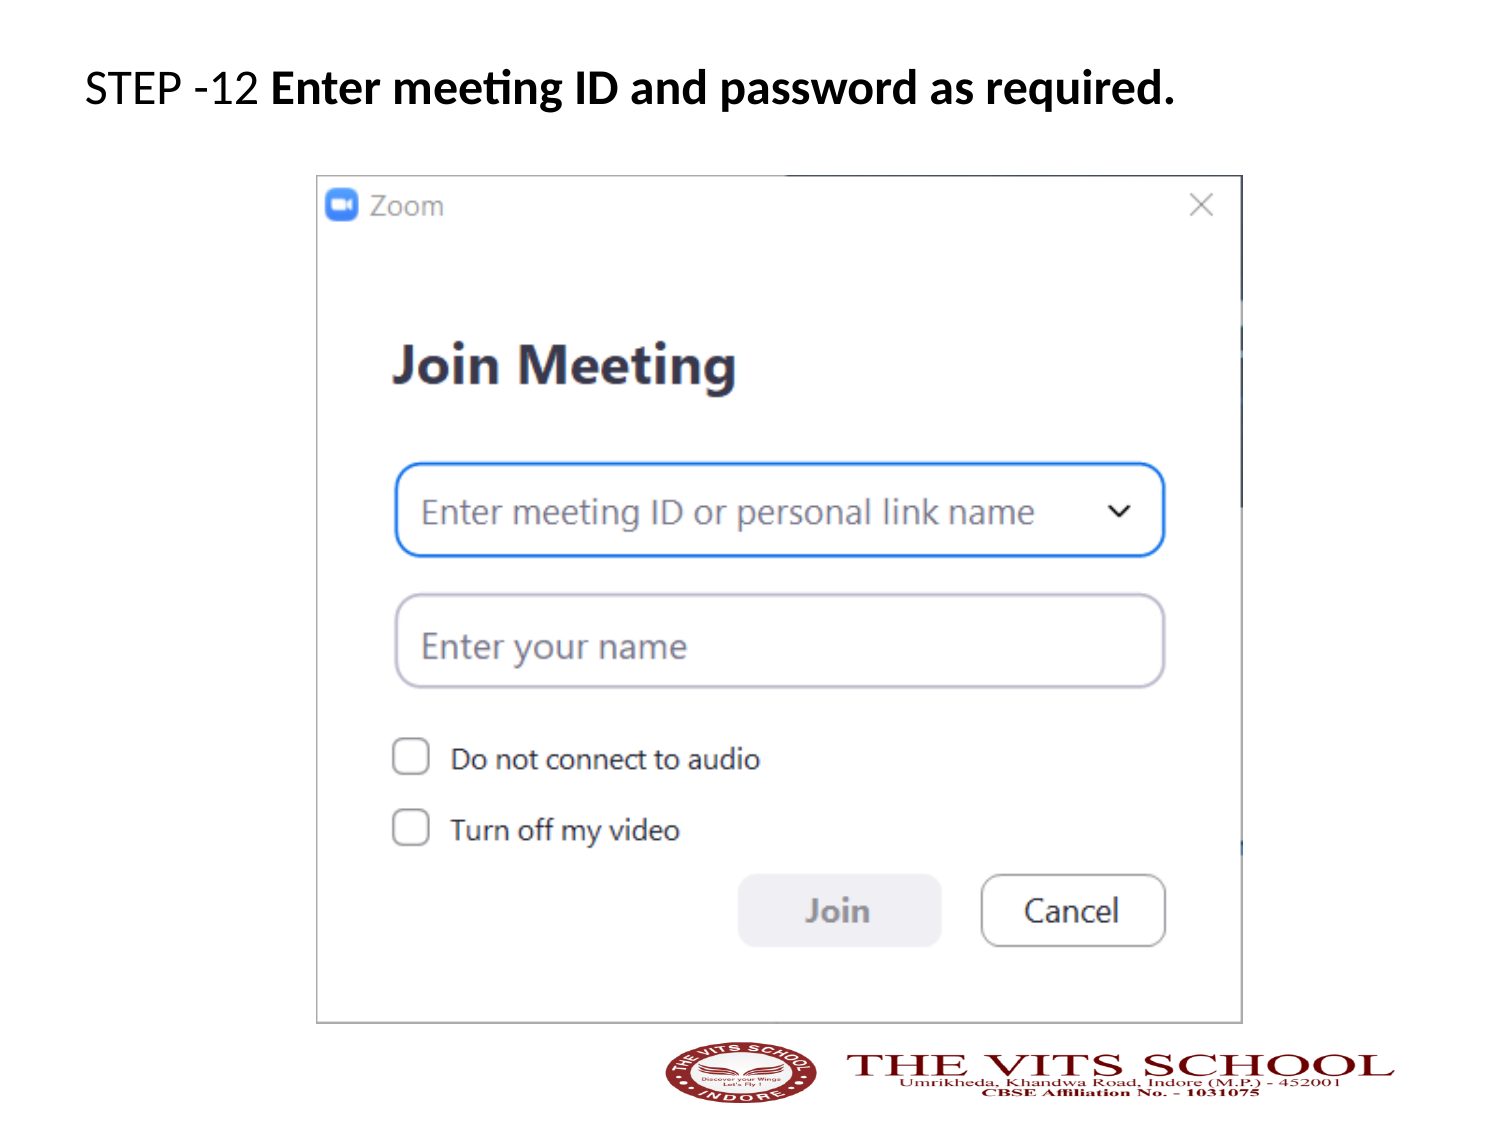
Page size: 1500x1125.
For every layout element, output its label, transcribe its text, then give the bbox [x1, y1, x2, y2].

text_box STEP -12 Enter meeting ID and password as required. [70, 46, 1407, 122]
picture [316, 175, 1243, 1024]
picture [644, 1042, 1466, 1103]
